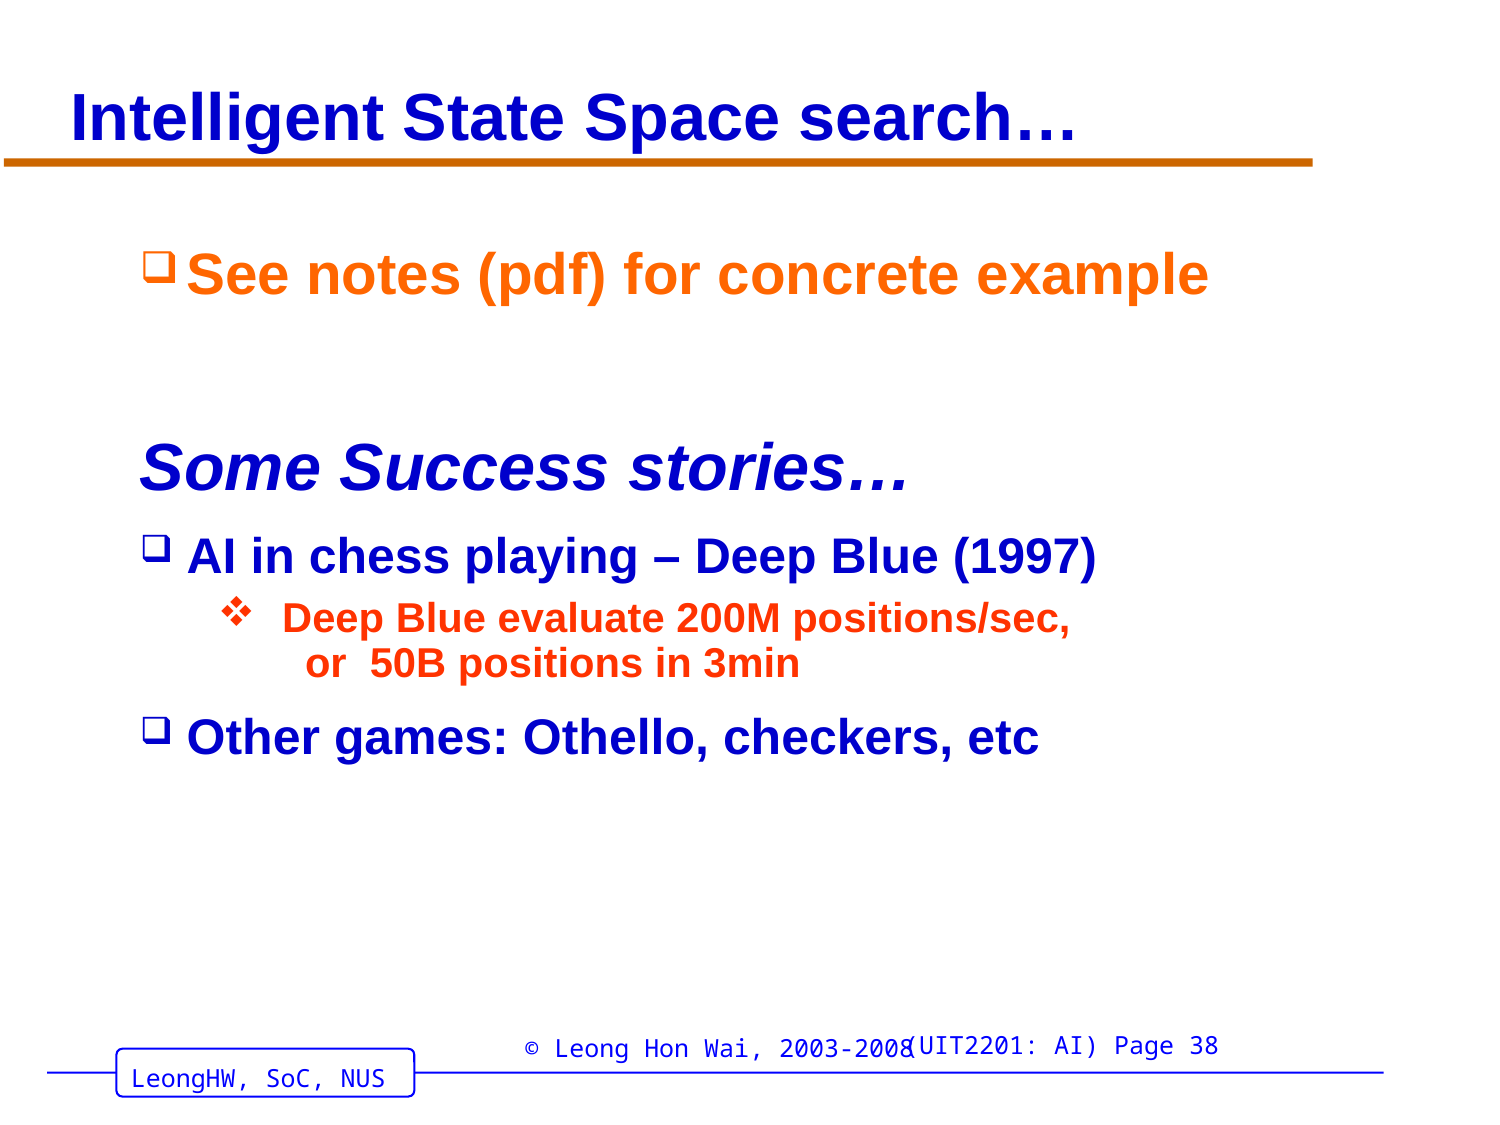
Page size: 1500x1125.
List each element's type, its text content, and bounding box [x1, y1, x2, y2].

title Intelligent State Space search… [54, 30, 1401, 163]
list See notes (pdf) for concrete example Some Success stories… AI in chess playing – Deep Blue (1997) Deep Blue evaluate 200M positions/sec, or 50B positions in 3min Other games: Othello, checkers, etc [124, 236, 1401, 951]
